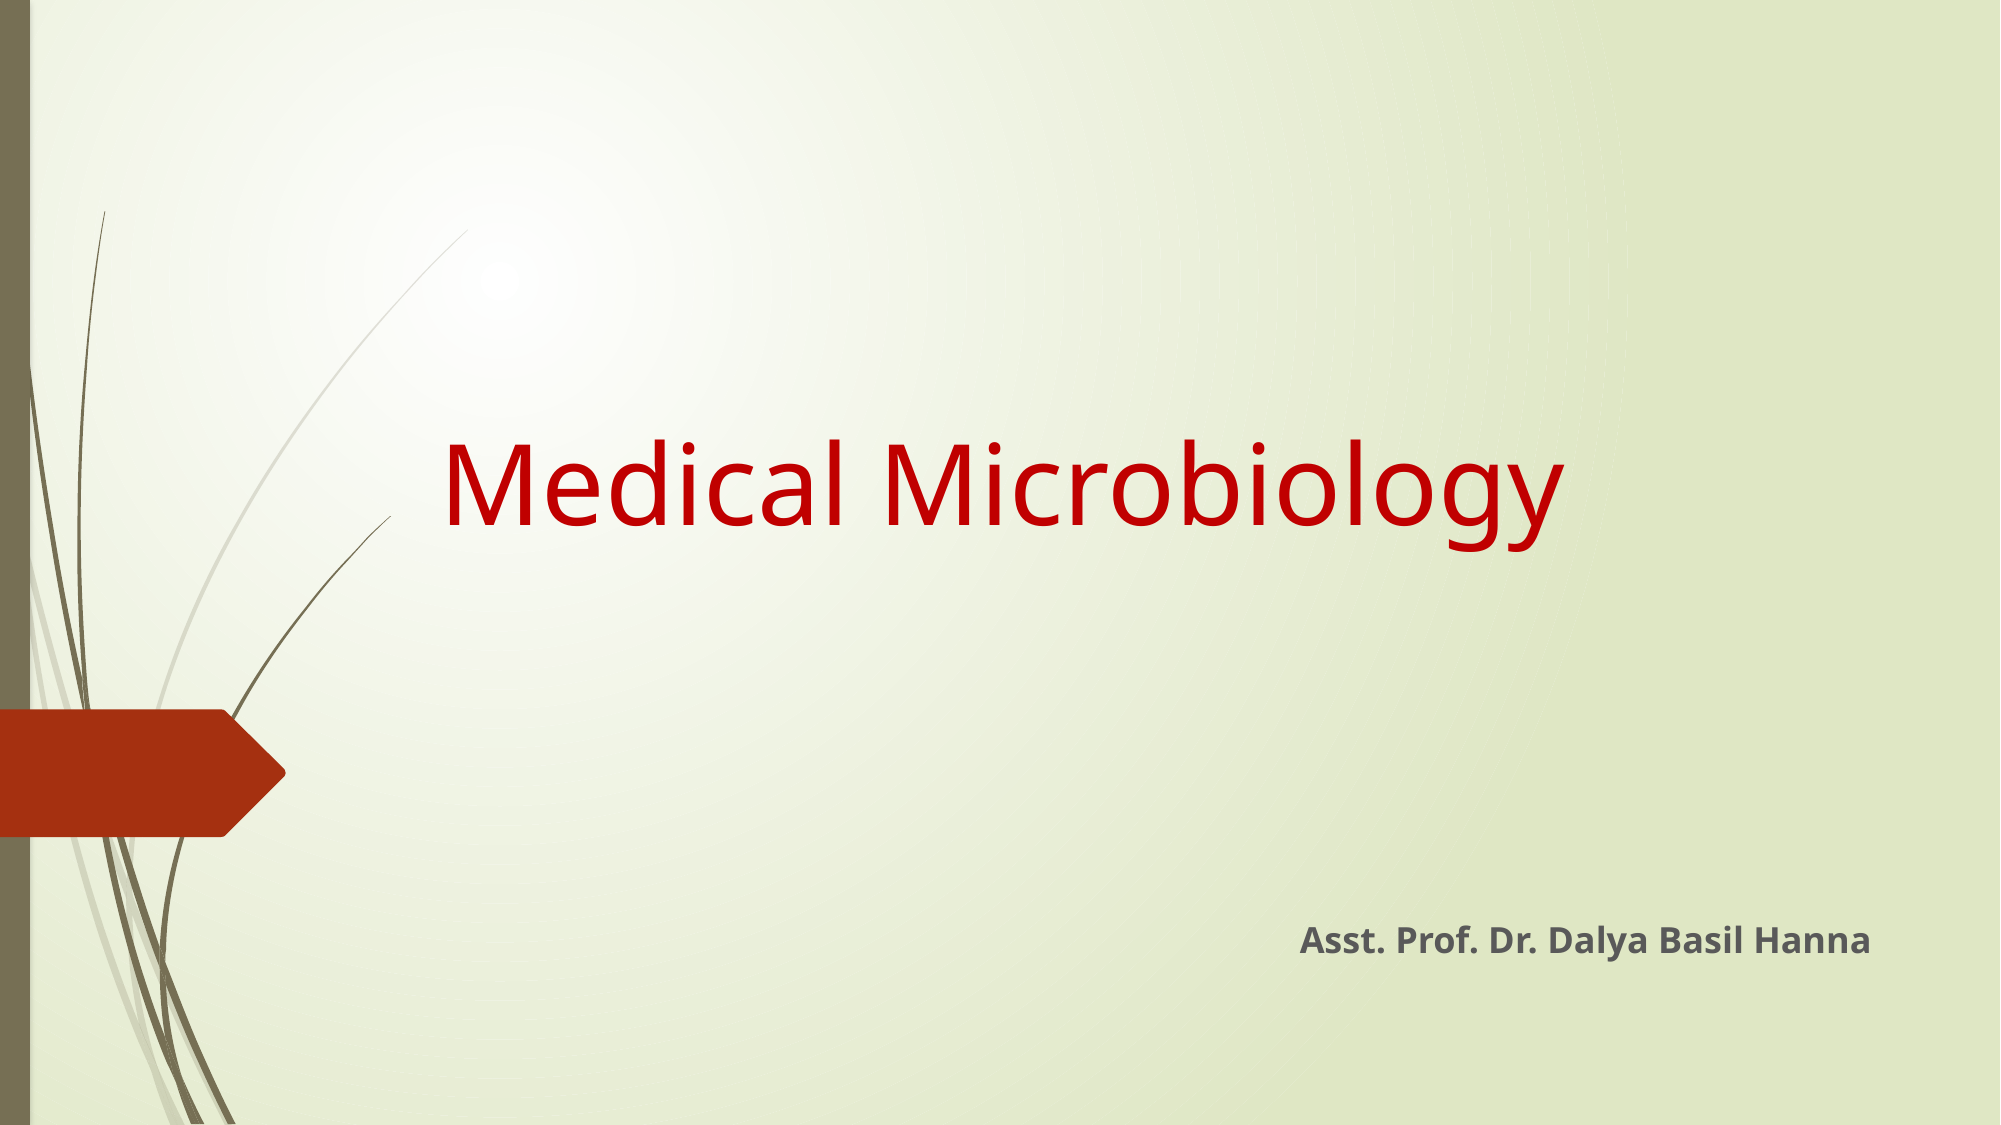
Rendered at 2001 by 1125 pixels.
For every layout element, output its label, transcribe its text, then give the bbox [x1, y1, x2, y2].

subtitle Asst. Prof. Dr. Dalya Basil Hanna [424, 783, 1888, 969]
title Medical Microbiology [424, 318, 1888, 556]
